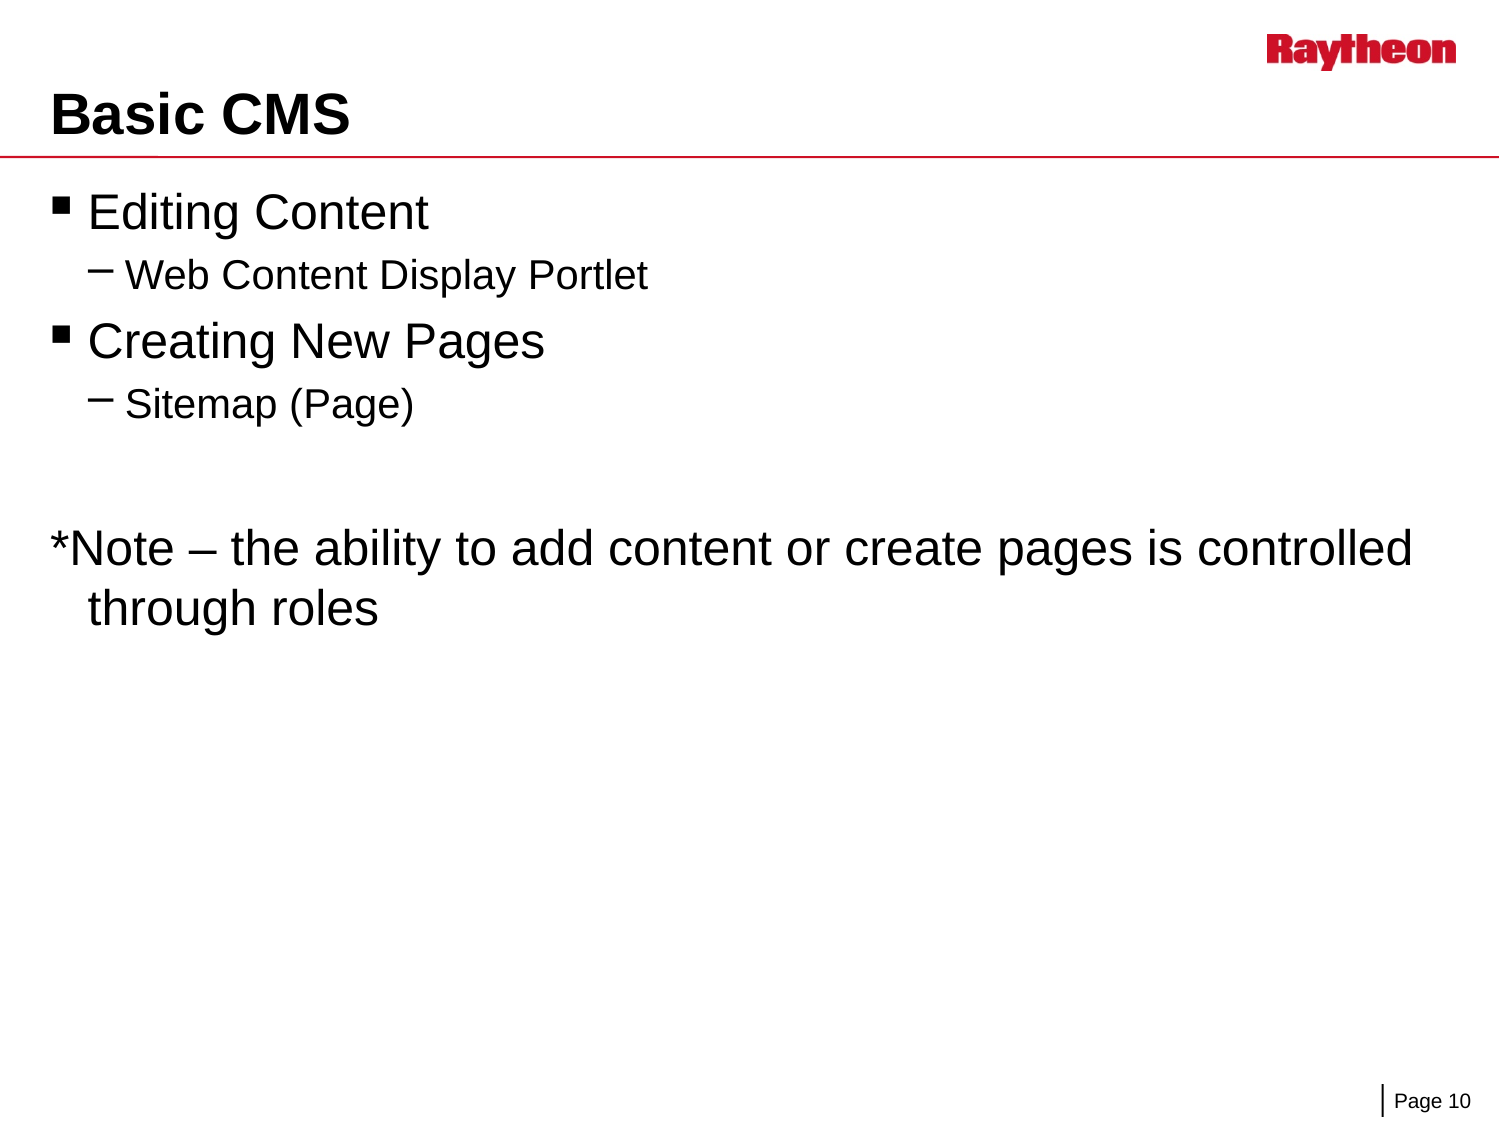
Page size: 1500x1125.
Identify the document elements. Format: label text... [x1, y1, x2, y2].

picture [1267, 34, 1456, 71]
list Editing Content Web Content Display Portlet Creating New Pages Sitemap (Page) *Note – the ability to add content or create pages is controlled through roles [49, 179, 1451, 966]
title Basic CMS [49, 16, 1203, 154]
